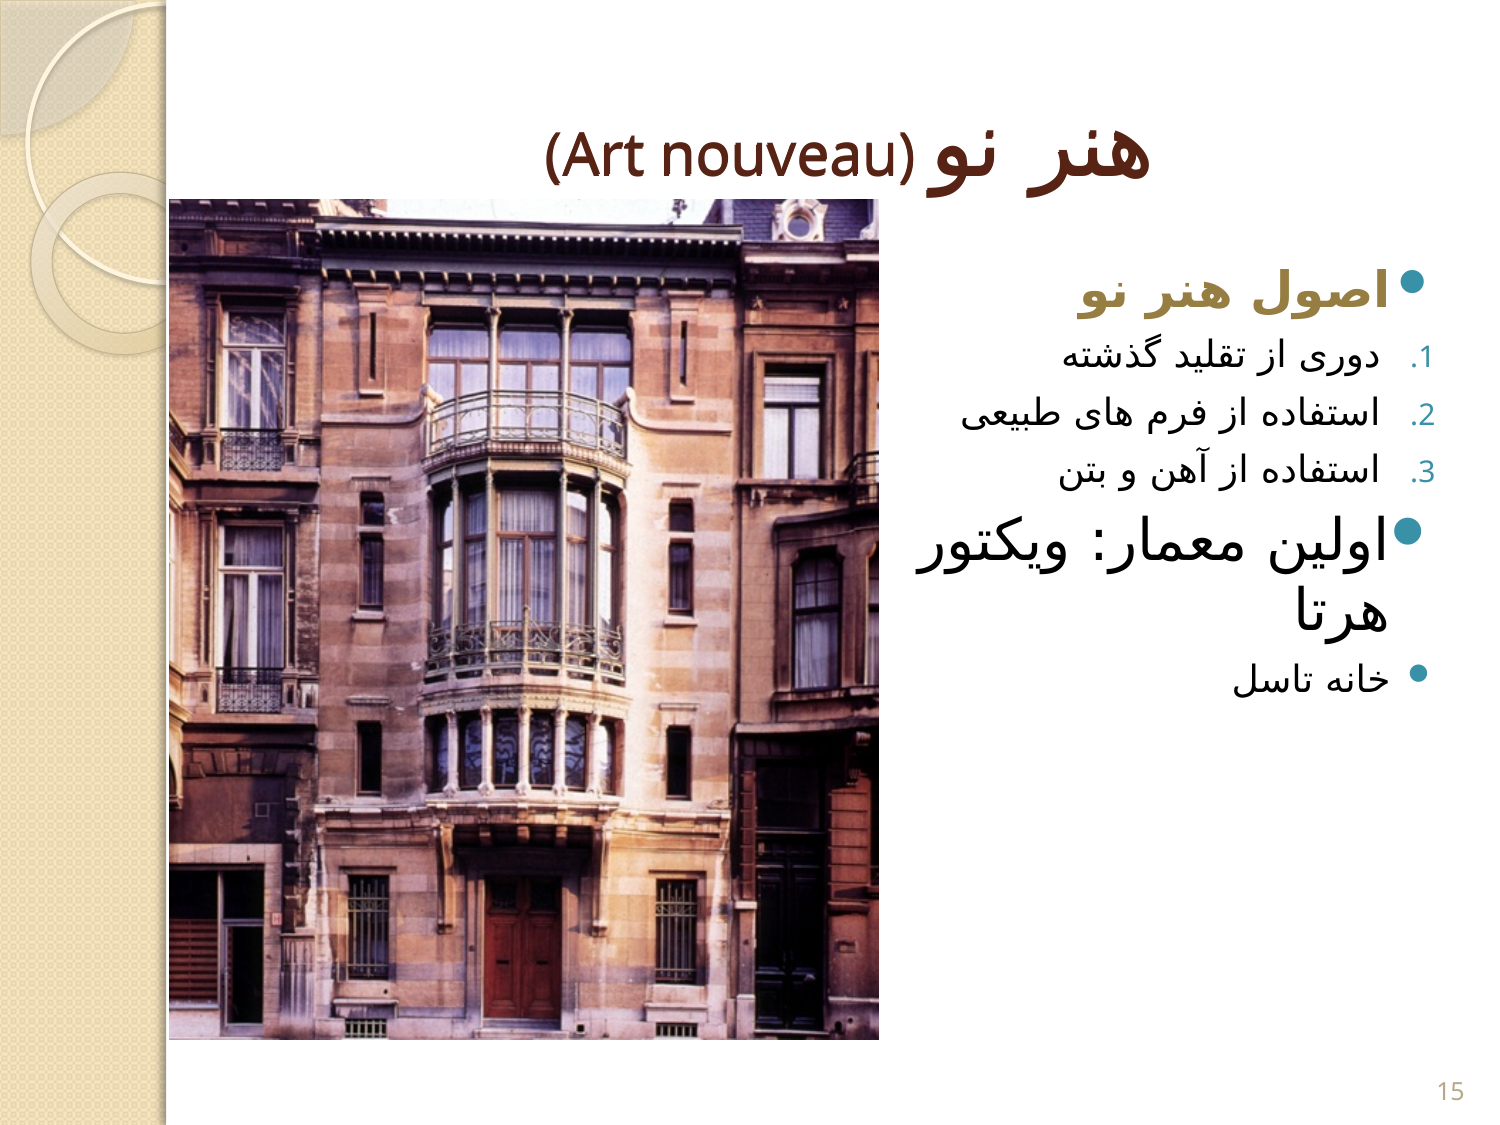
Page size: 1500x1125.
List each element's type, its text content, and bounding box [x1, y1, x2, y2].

text_box (Art nouveau) هنر نو [234, 46, 1465, 235]
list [169, 198, 880, 1040]
slide_number 15 [1413, 1034, 1488, 1113]
list اصول هنر نو دوری از تقلید گذشته استفاده از فرم های طبیعی استفاده از آهن و بتن اولین معمار: ویکتور هرتا خانه تاسل [886, 249, 1466, 1015]
